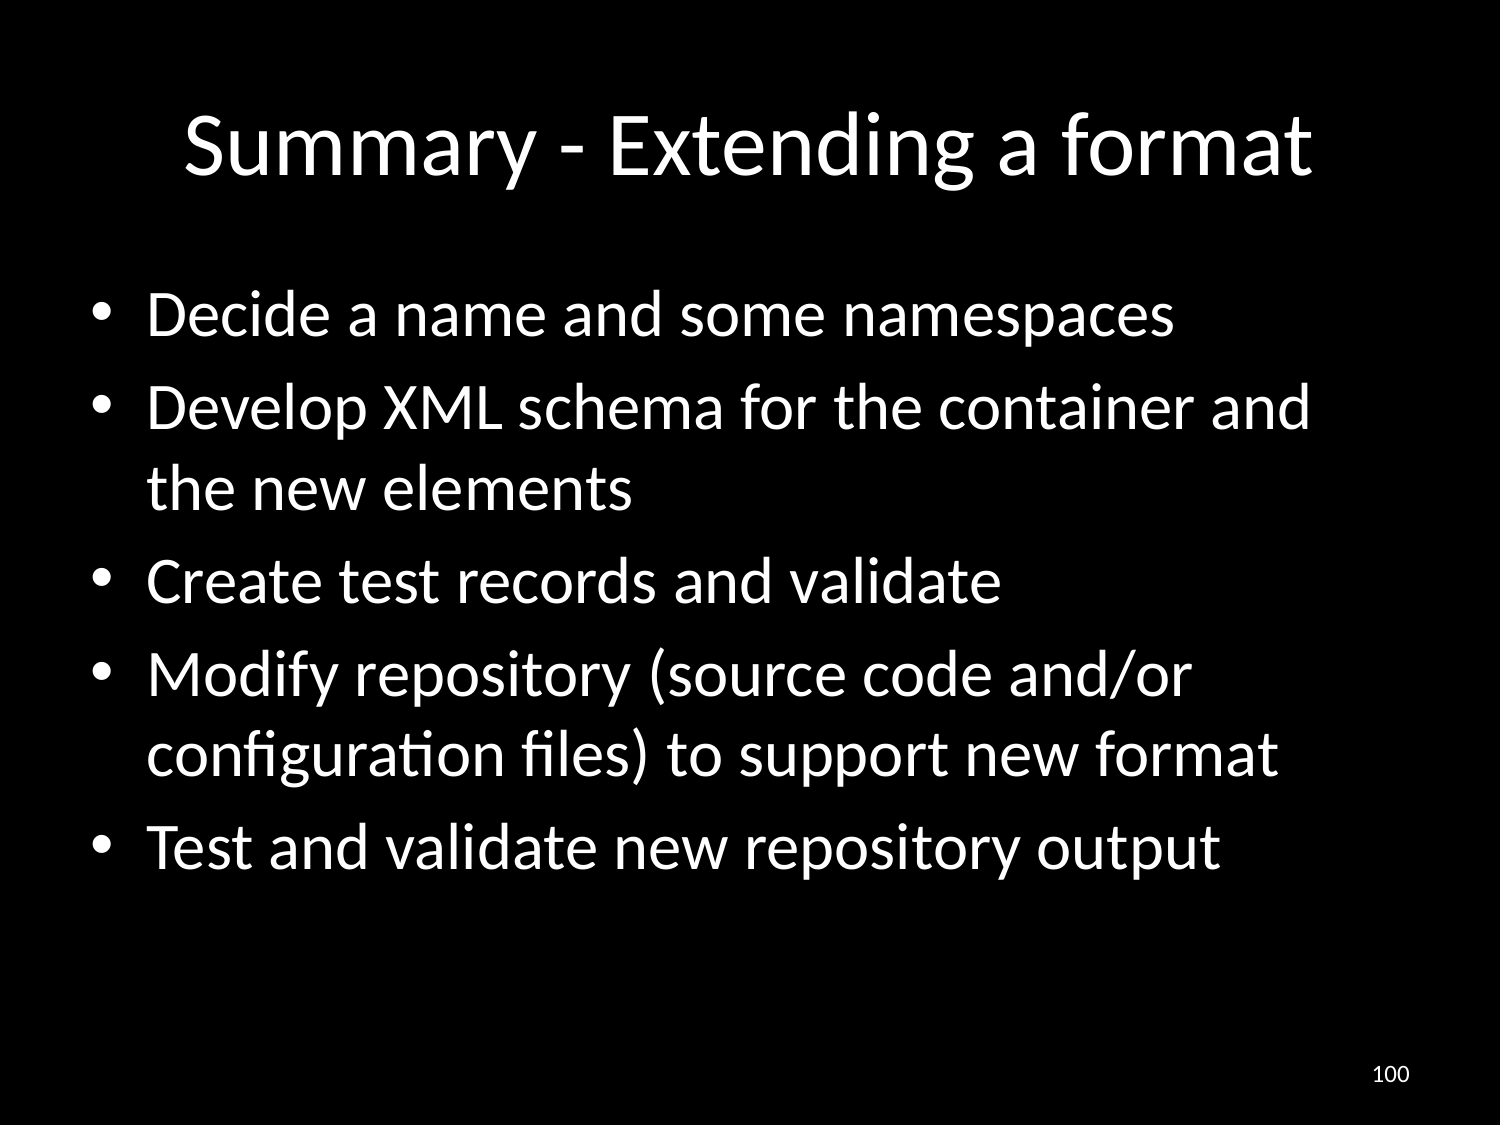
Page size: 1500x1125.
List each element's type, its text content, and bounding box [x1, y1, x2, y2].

slide_number 100 [1074, 1042, 1425, 1103]
list Decide a name and some namespaces Develop XML schema for the container and the new elements Create test records and validate Modify repository (source code and/or configuration files) to support new format Test and validate new repository output [74, 262, 1426, 1006]
title Summary - Extending a format [74, 44, 1426, 233]
